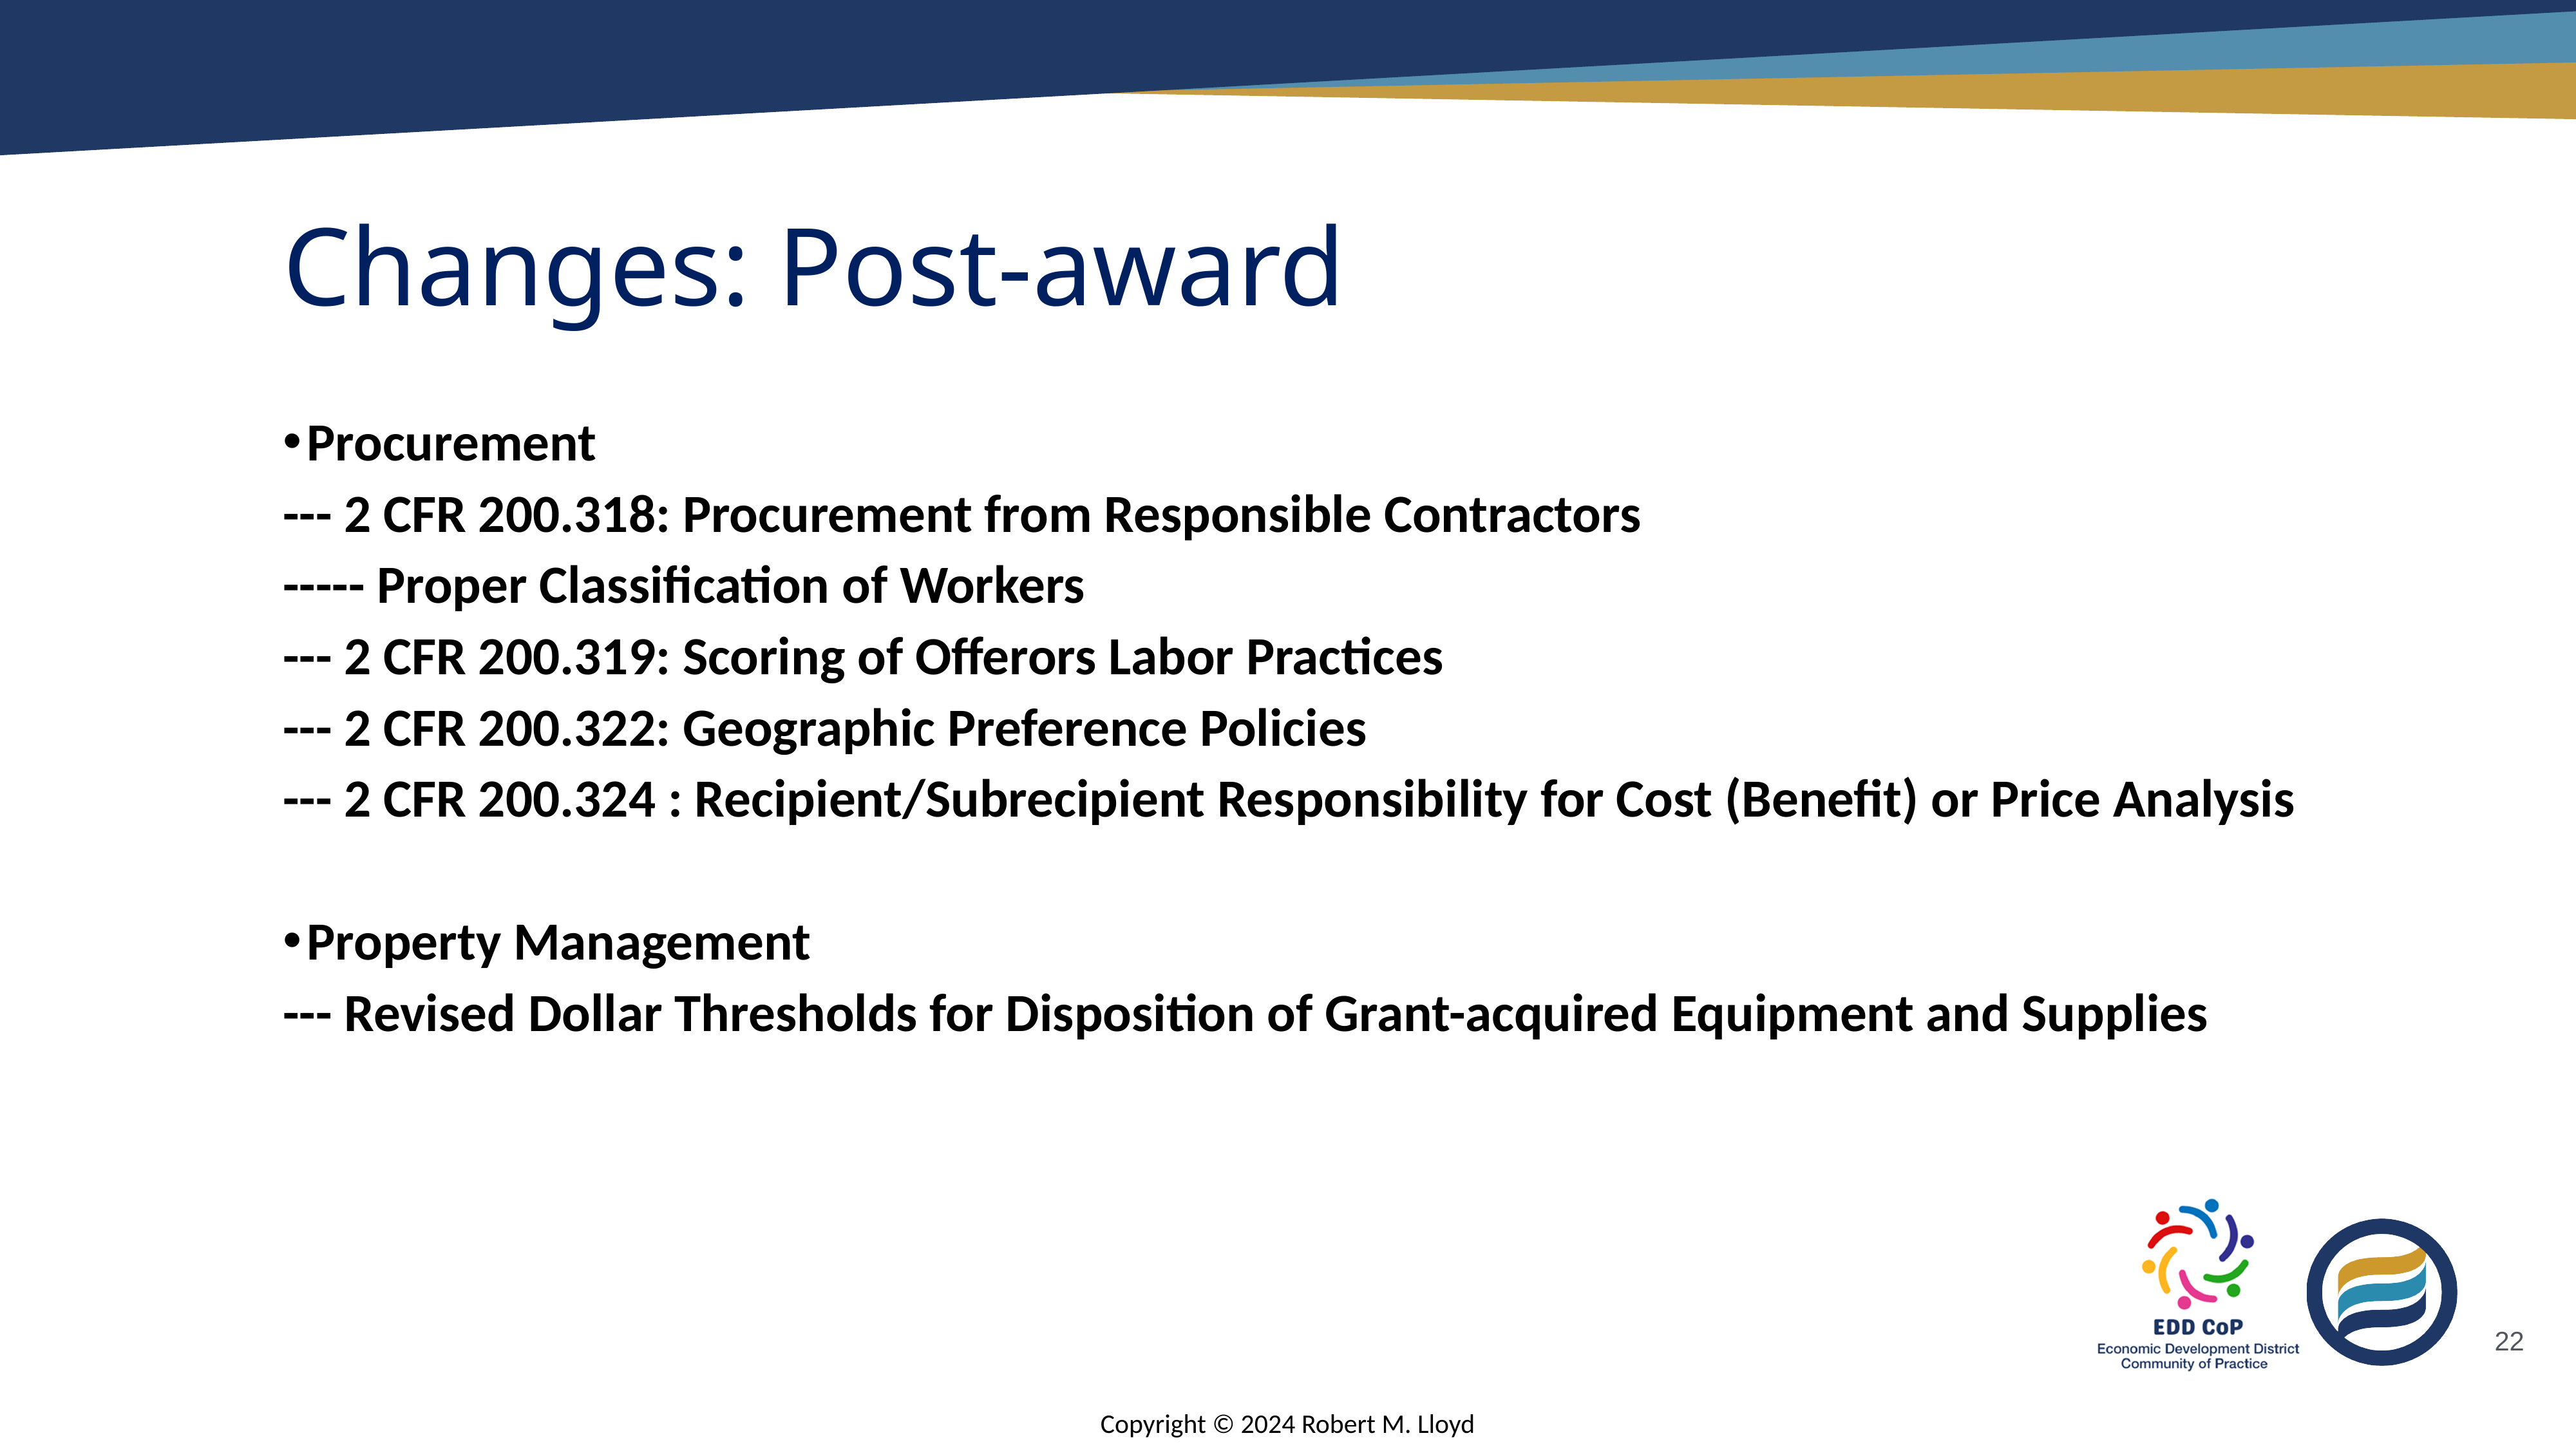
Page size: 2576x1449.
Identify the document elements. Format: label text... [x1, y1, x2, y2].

title Changes: Post-award [277, 207, 2449, 379]
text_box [0, 0, 2576, 157]
picture [2087, 1218, 2458, 1382]
slide_number 22 [2488, 1316, 2530, 1362]
list Procurement --- 2 CFR 200.318: Procurement from Responsible Contractors ----- Proper Classification of Workers --- 2 CFR 200.319: Scoring of Offerors Labor Practices --- 2 CFR 200.322: Geographic Preference Policies --- 2 CFR 200.324 : Recipient/Subrecipient Responsibility for Cost (Benefit) or Price Analysis Property Management --- Revised Dollar Thresholds for Disposition of Grant-acquired Equipment and Supplies [277, 409, 2449, 1321]
